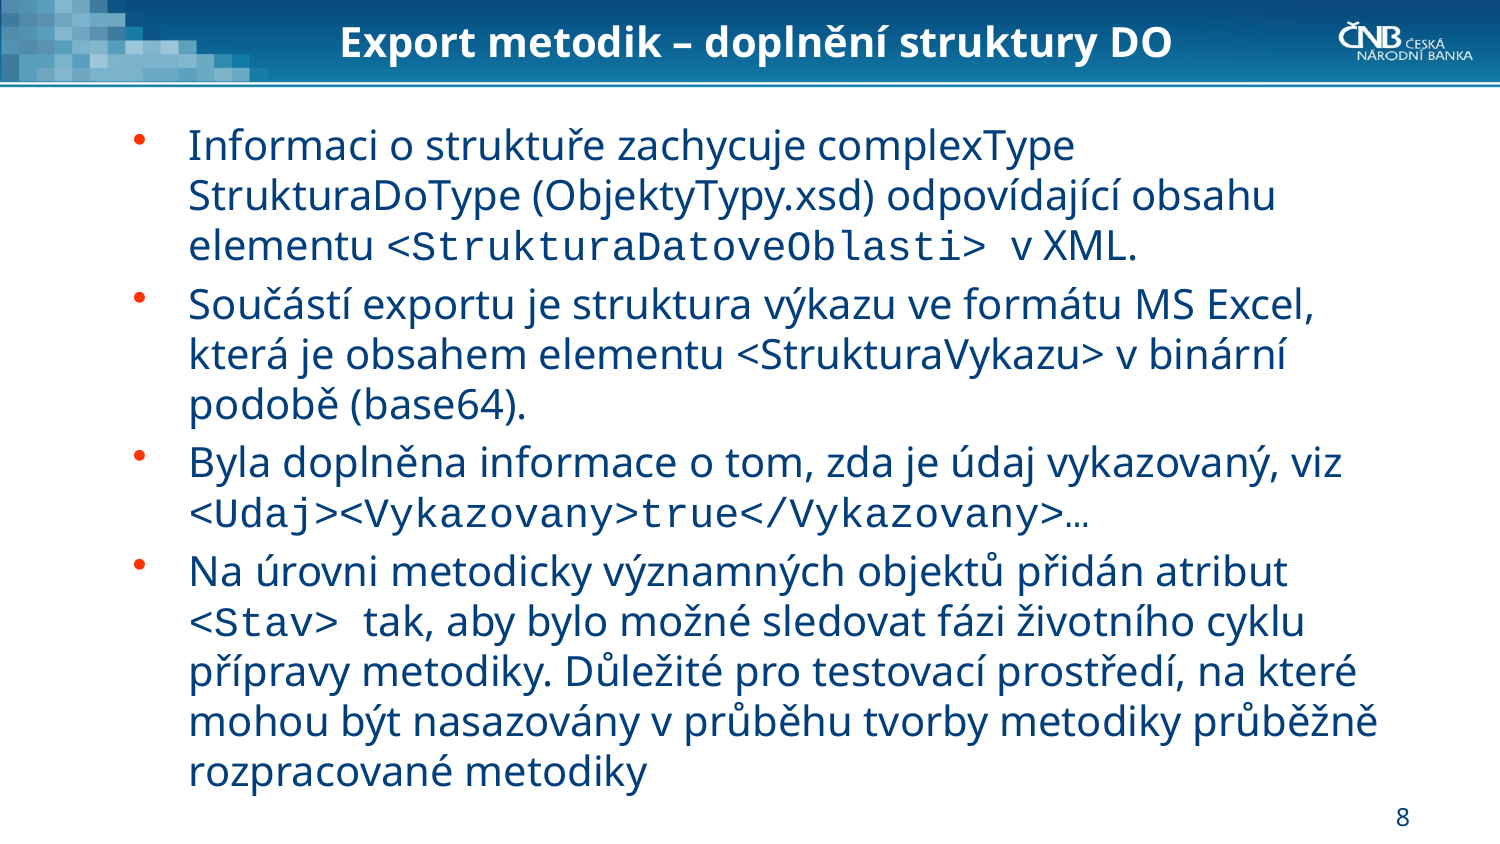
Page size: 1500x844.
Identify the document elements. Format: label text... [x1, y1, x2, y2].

text_box Informaci o struktuře zachycuje complexType StrukturaDoType (ObjektyTypy.xsd) odpovídající obsahu elementu <StrukturaDatoveOblasti> v XML. Součástí exportu je struktura výkazu ve formátu MS Excel, která je obsahem elementu <StrukturaVykazu> v binární podobě (base64). Byla doplněna informace o tom, zda je údaj vykazovaný, viz <Udaj><Vykazovany>true</Vykazovany>… Na úrovni metodicky významných objektů přidán atribut <Stav> tak, aby bylo možné sledovat fázi životního cyklu přípravy metodiky. Důležité pro testovací prostředí, na které mohou být nasazovány v průběhu tvorby metodiky průběžně rozpracované metodiky [117, 111, 1429, 786]
picture [0, 0, 1500, 89]
slide_number 8 [1074, 793, 1425, 839]
title Export metodik – doplnění struktury DO [324, 9, 1294, 72]
